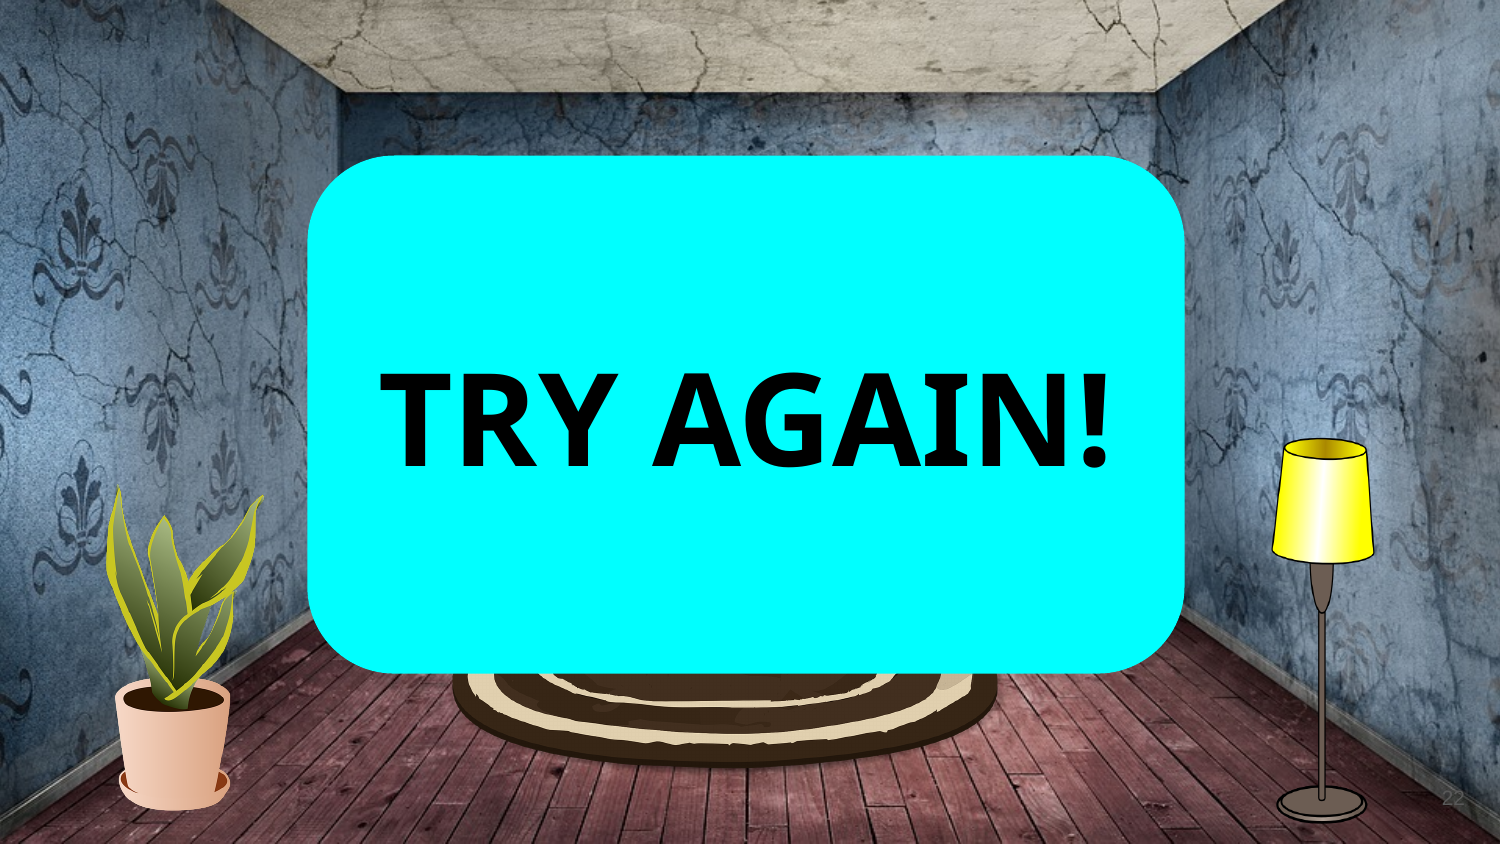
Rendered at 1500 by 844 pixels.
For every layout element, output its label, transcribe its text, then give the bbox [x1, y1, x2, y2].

text_box TRY AGAIN! [308, 156, 1184, 673]
picture [0, 0, 1500, 844]
